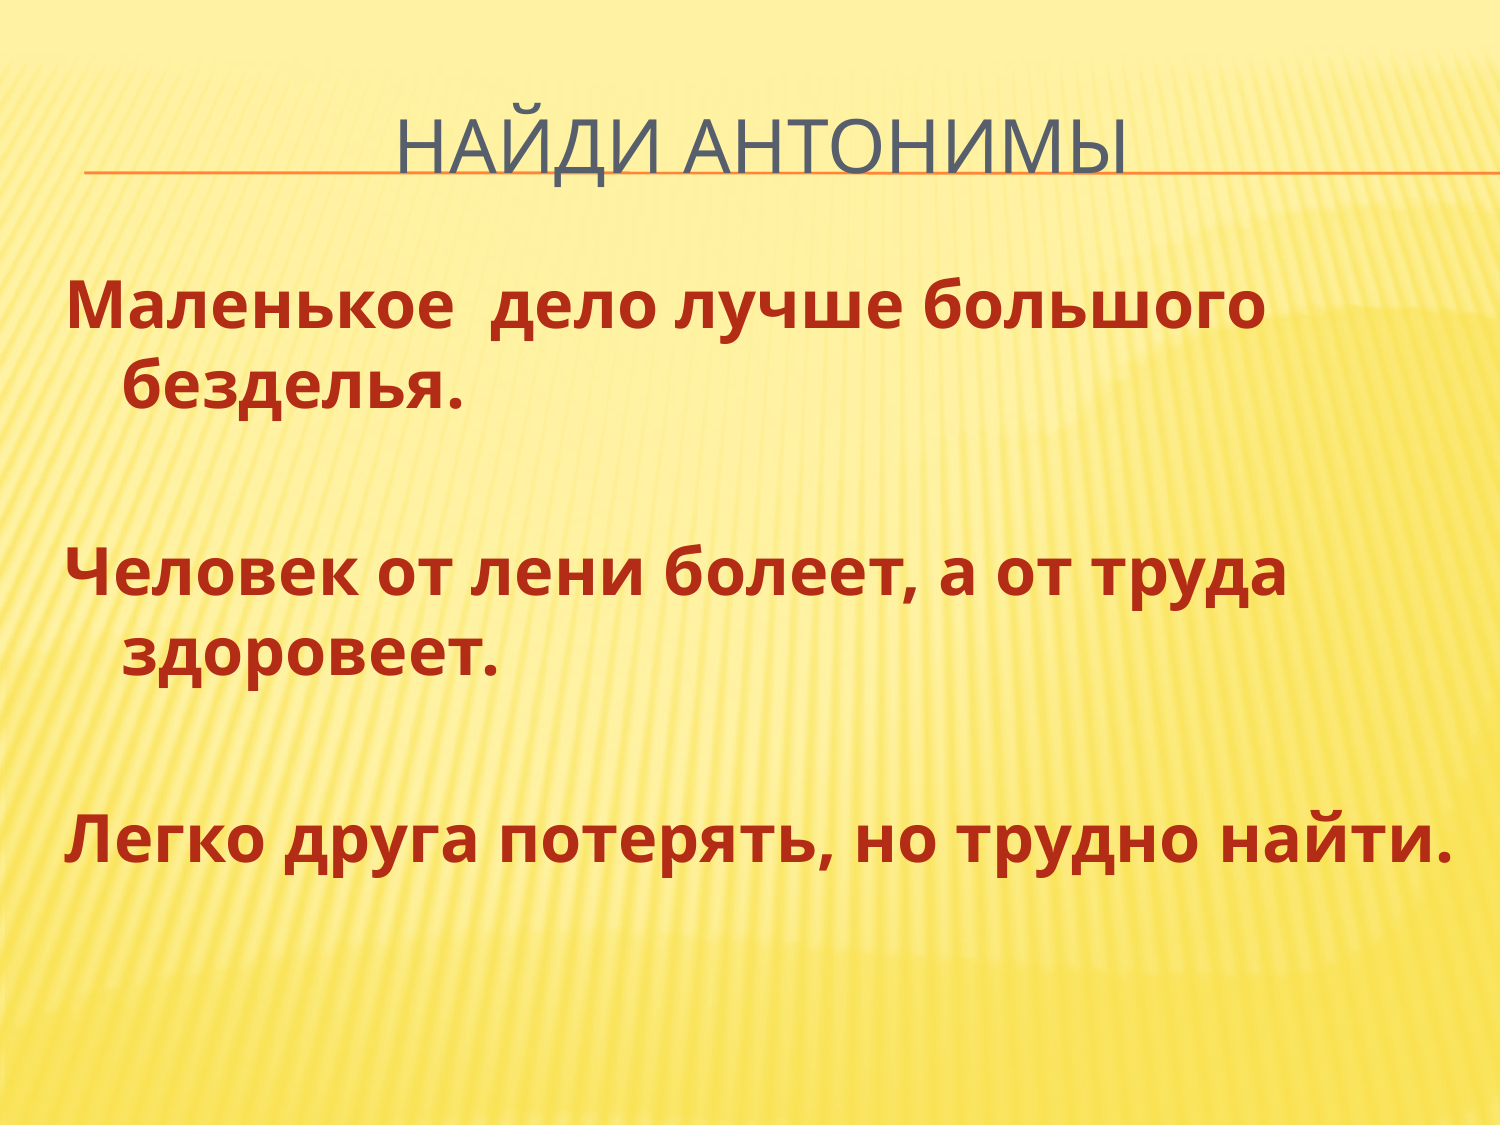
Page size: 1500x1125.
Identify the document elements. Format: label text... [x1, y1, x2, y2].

list Маленькое дело лучше большого безделья. Человек от лени болеет, а от труда здоровеет. Легко друга потерять, но трудно найти. [50, 254, 1475, 998]
title Найди антонимы [50, 75, 1475, 213]
